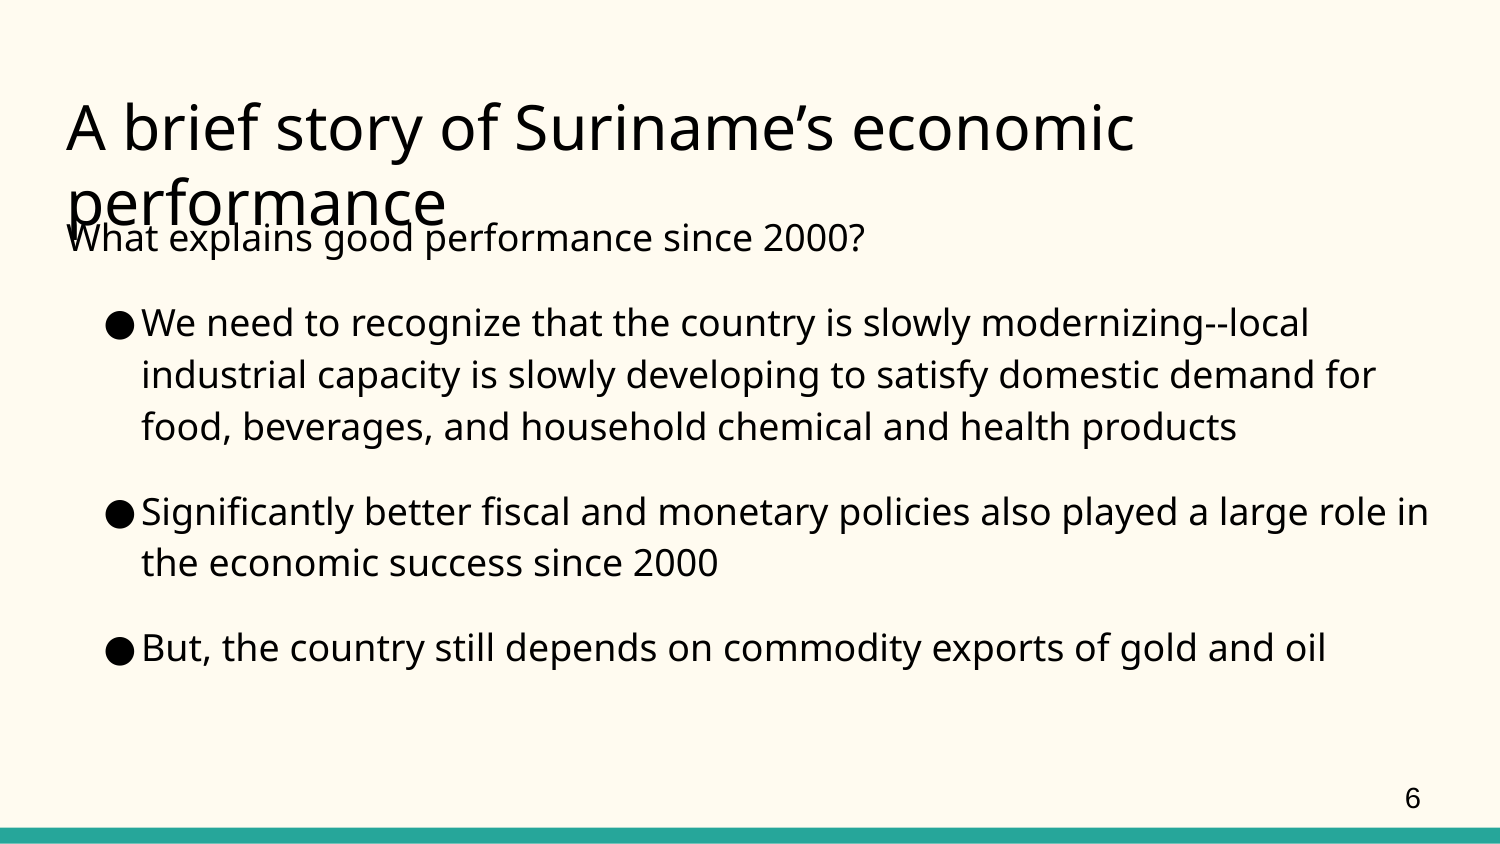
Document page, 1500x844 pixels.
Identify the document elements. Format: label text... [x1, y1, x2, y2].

slide_number 6 [1389, 764, 1480, 830]
list What explains good performance since 2000? We need to recognize that the country is slowly modernizing--local industrial capacity is slowly developing to satisfy domestic demand for food, beverages, and household chemical and health products Significantly better fiscal and monetary policies also played a large role in the economic success since 2000 But, the country still depends on commodity exports of gold and oil [51, 192, 1449, 750]
title A brief story of Suriname’s economic performance [51, 72, 1449, 174]
